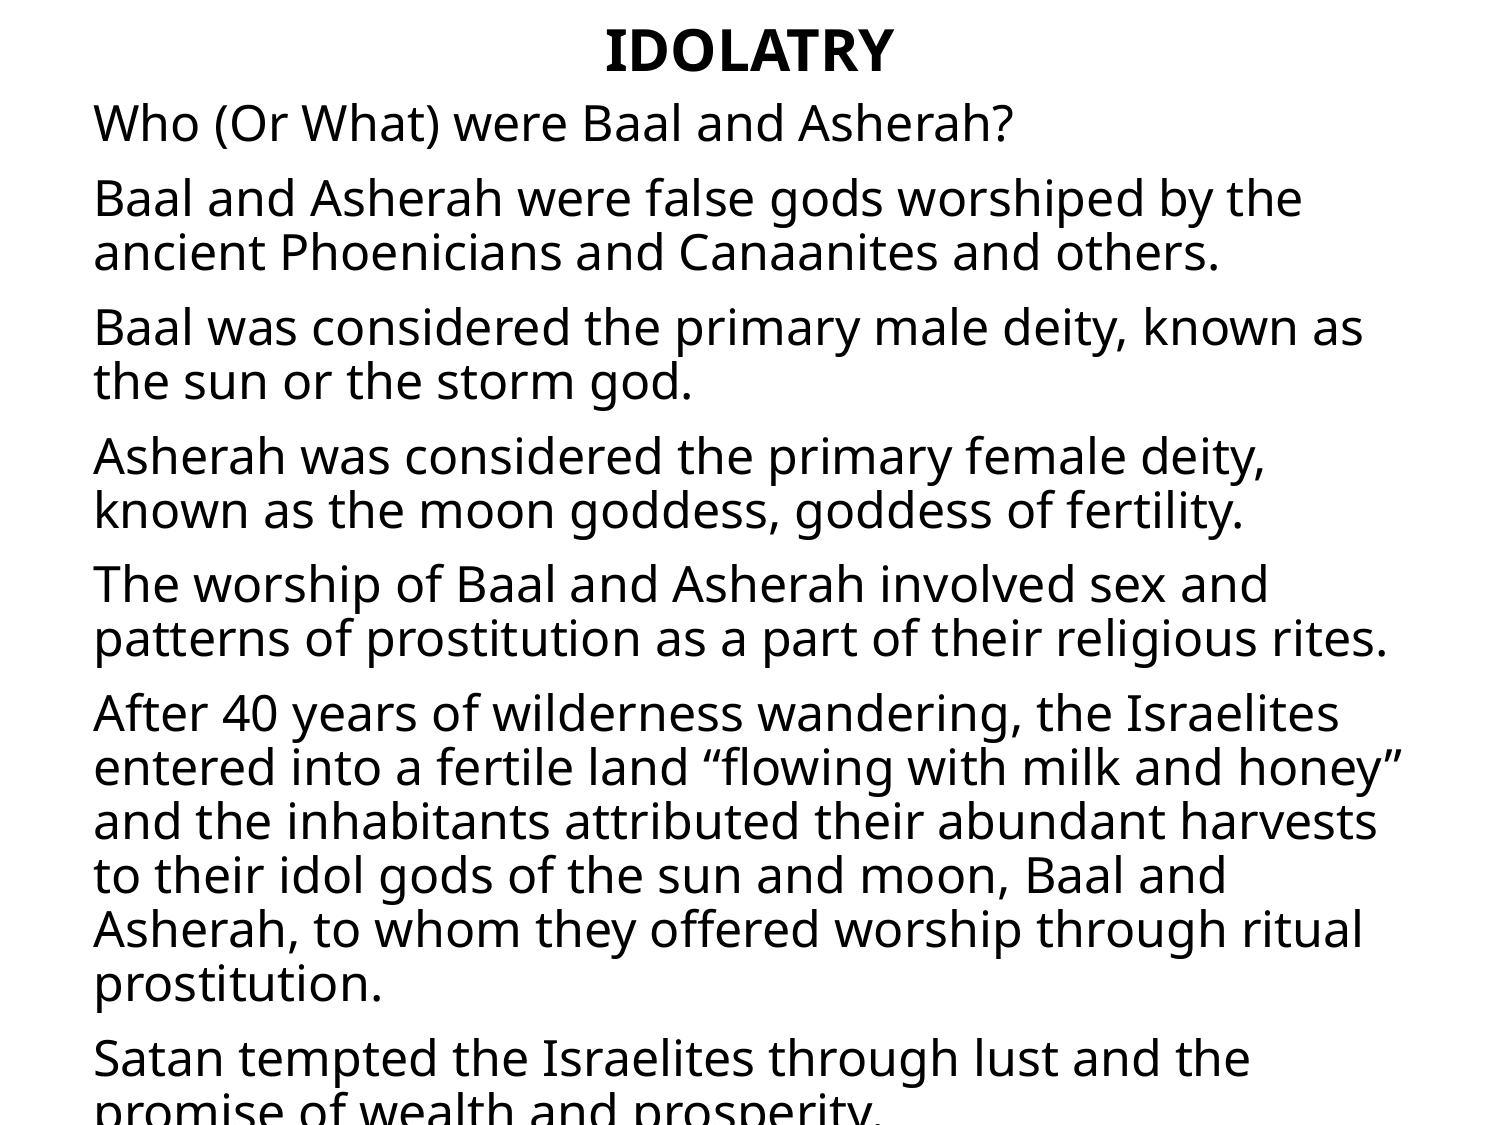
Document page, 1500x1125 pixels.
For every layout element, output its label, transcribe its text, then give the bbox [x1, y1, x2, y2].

subtitle Who (Or What) were Baal and Asherah? Baal and Asherah were false gods worshiped by the ancient Phoenicians and Canaanites and others. Baal was considered the primary male deity, known as the sun or the storm god. Asherah was considered the primary female deity, known as the moon goddess, goddess of fertility. The worship of Baal and Asherah involved sex and patterns of prostitution as a part of their religious rites. After 40 years of wilderness wandering, the Israelites entered into a fertile land “flowing with milk and honey” and the inhabitants attributed their abundant harvests to their idol gods of the sun and moon, Baal and Asherah, to whom they offered worship through ritual prostitution. Satan tempted the Israelites through lust and the promise of wealth and prosperity. [78, 91, 1422, 1114]
title IDOLATRY [187, 10, 1313, 91]
